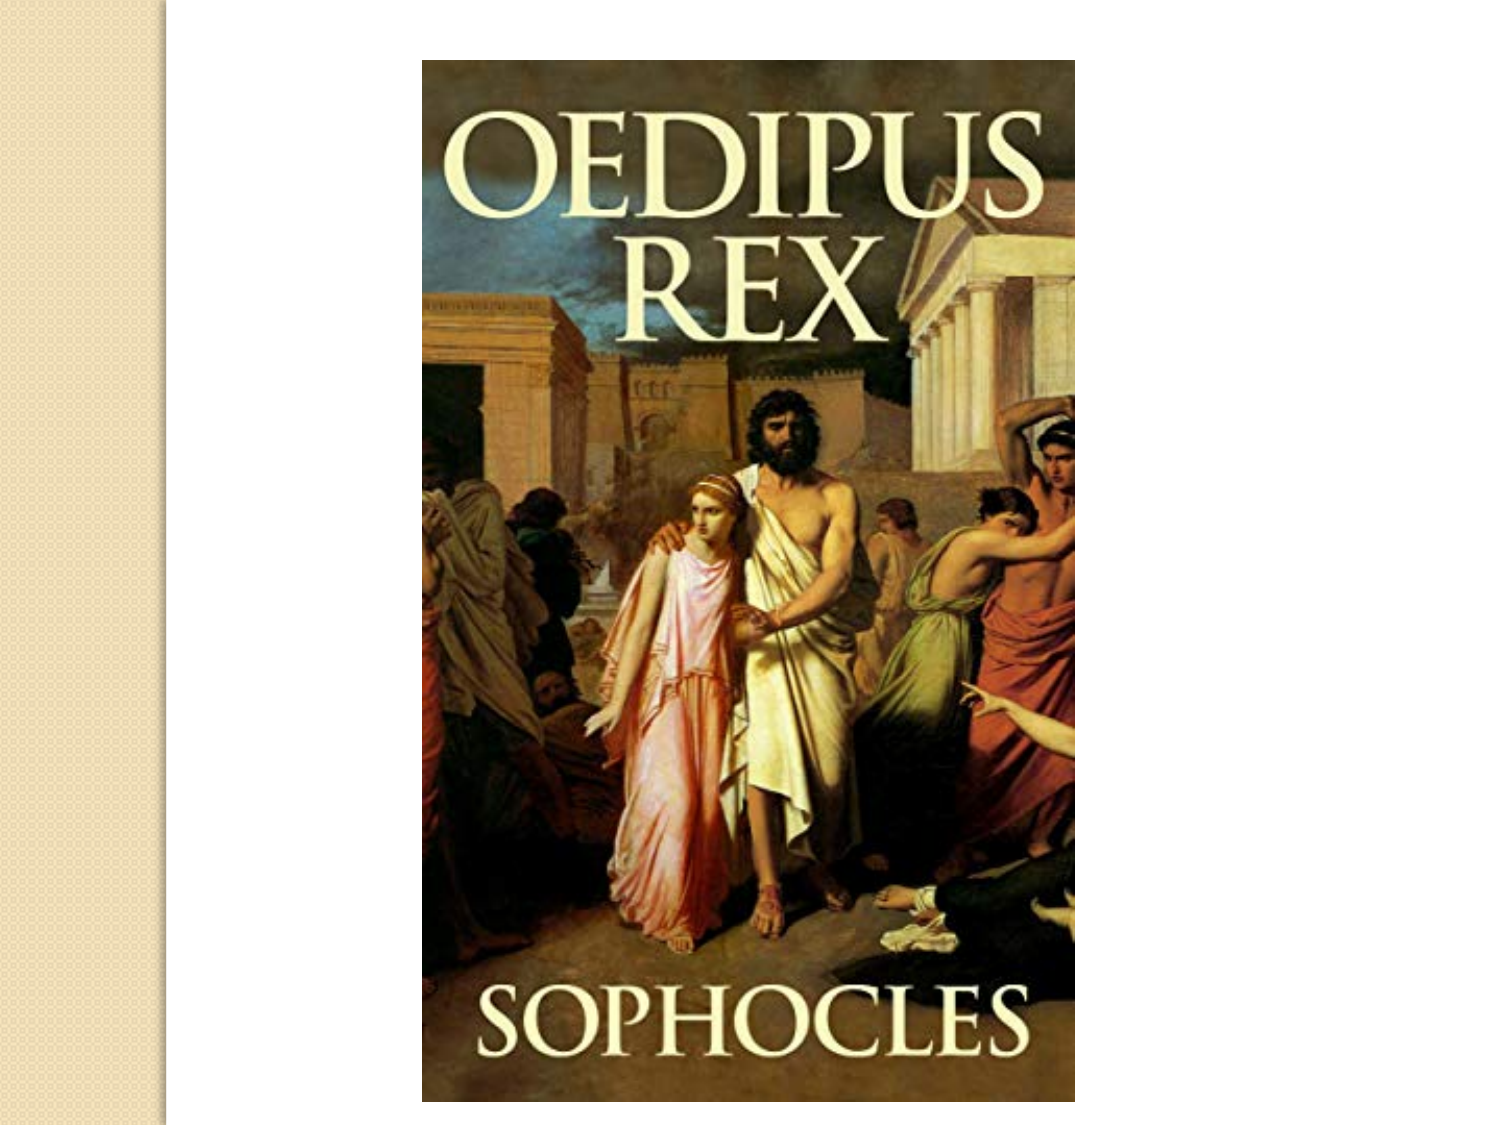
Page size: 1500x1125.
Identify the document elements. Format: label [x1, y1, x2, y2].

picture [421, 60, 1075, 1103]
